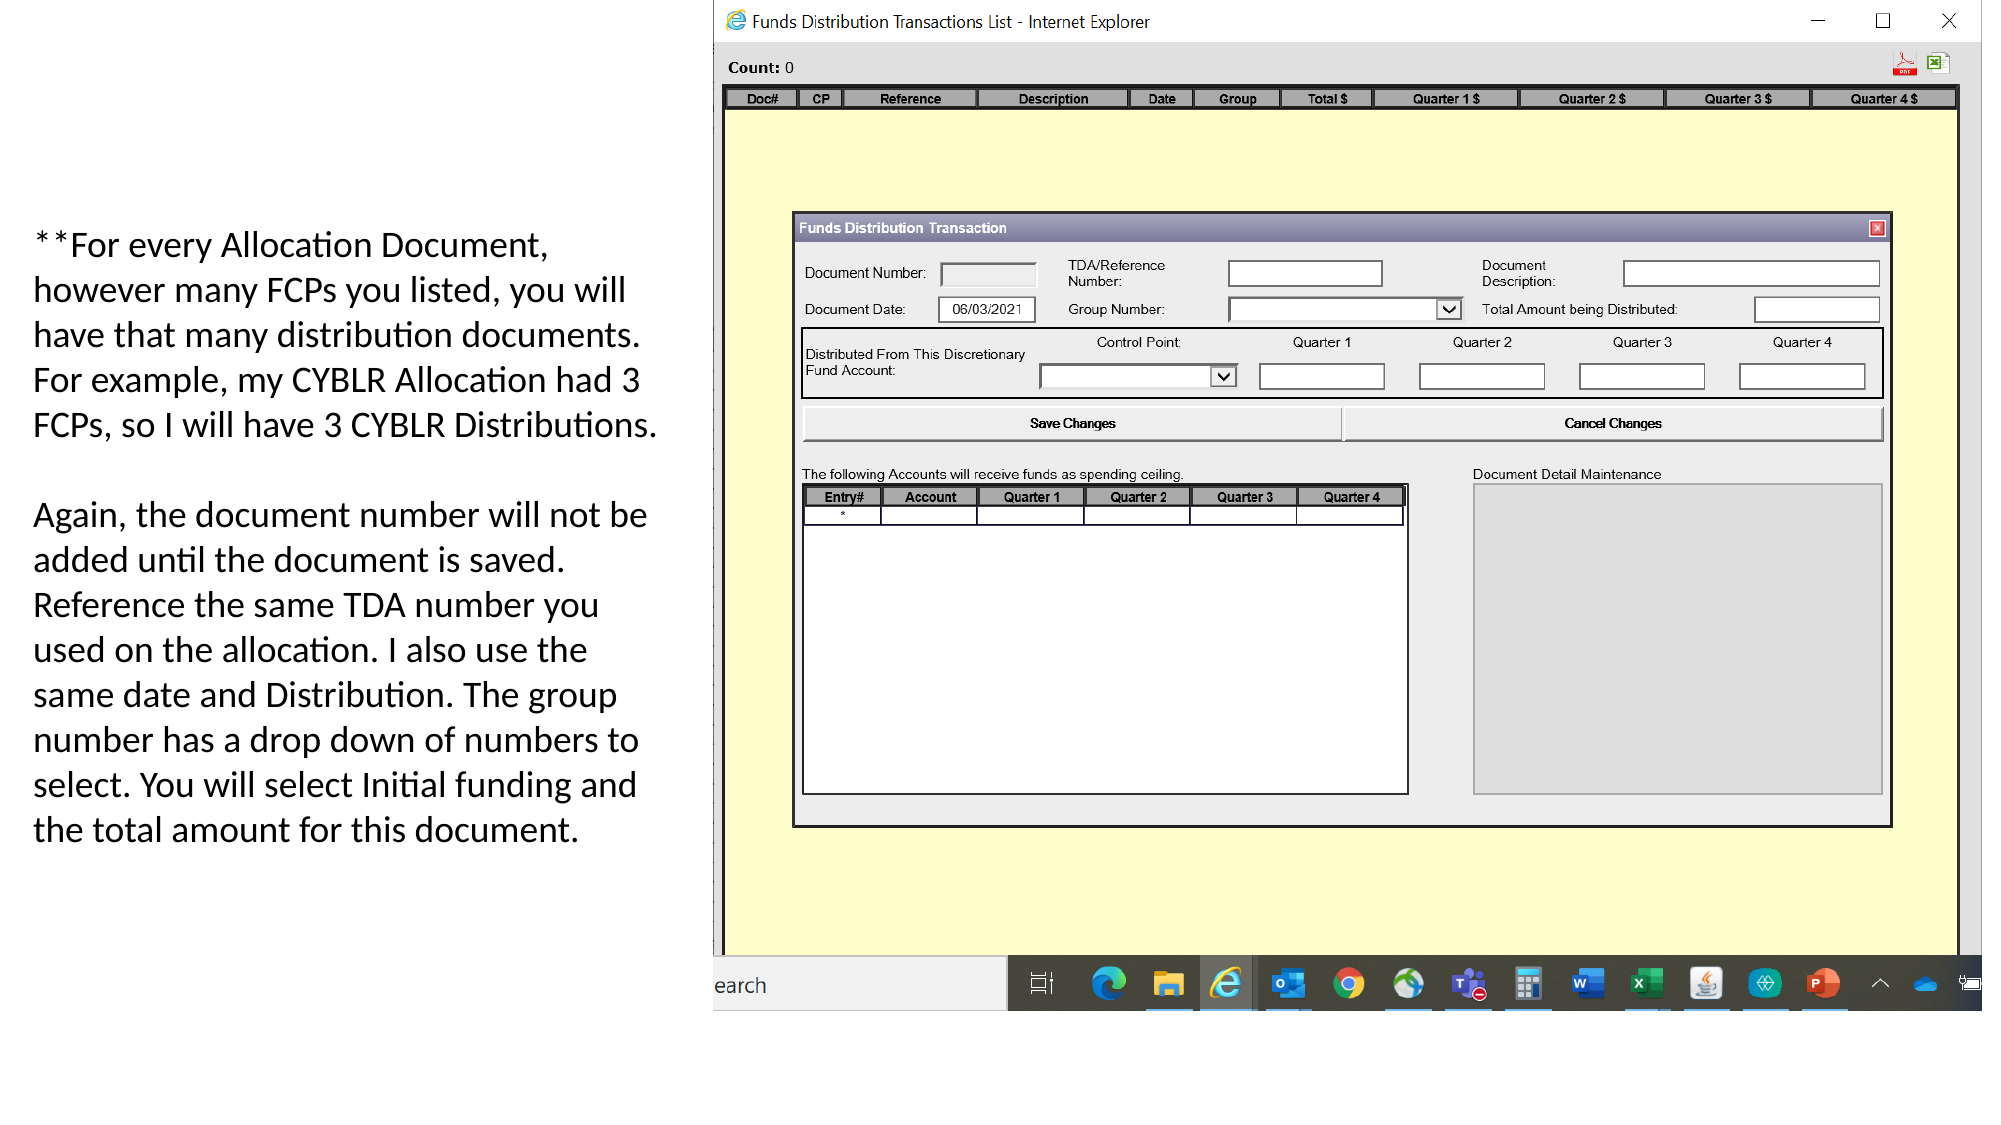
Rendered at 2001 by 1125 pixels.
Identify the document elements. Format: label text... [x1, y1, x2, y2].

picture [712, 0, 1982, 1011]
text_box **For every Allocation Document, however many FCPs you listed, you will have that many distribution documents. For example, my CYBLR Allocation had 3 FCPs, so I will have 3 CYBLR Distributions. Again, the document number will not be added until the document is saved. Reference the same TDA number you used on the allocation. I also use the same date and Distribution. The group number has a drop down of numbers to select. You will select Initial funding and the total amount for this document. [18, 212, 690, 858]
